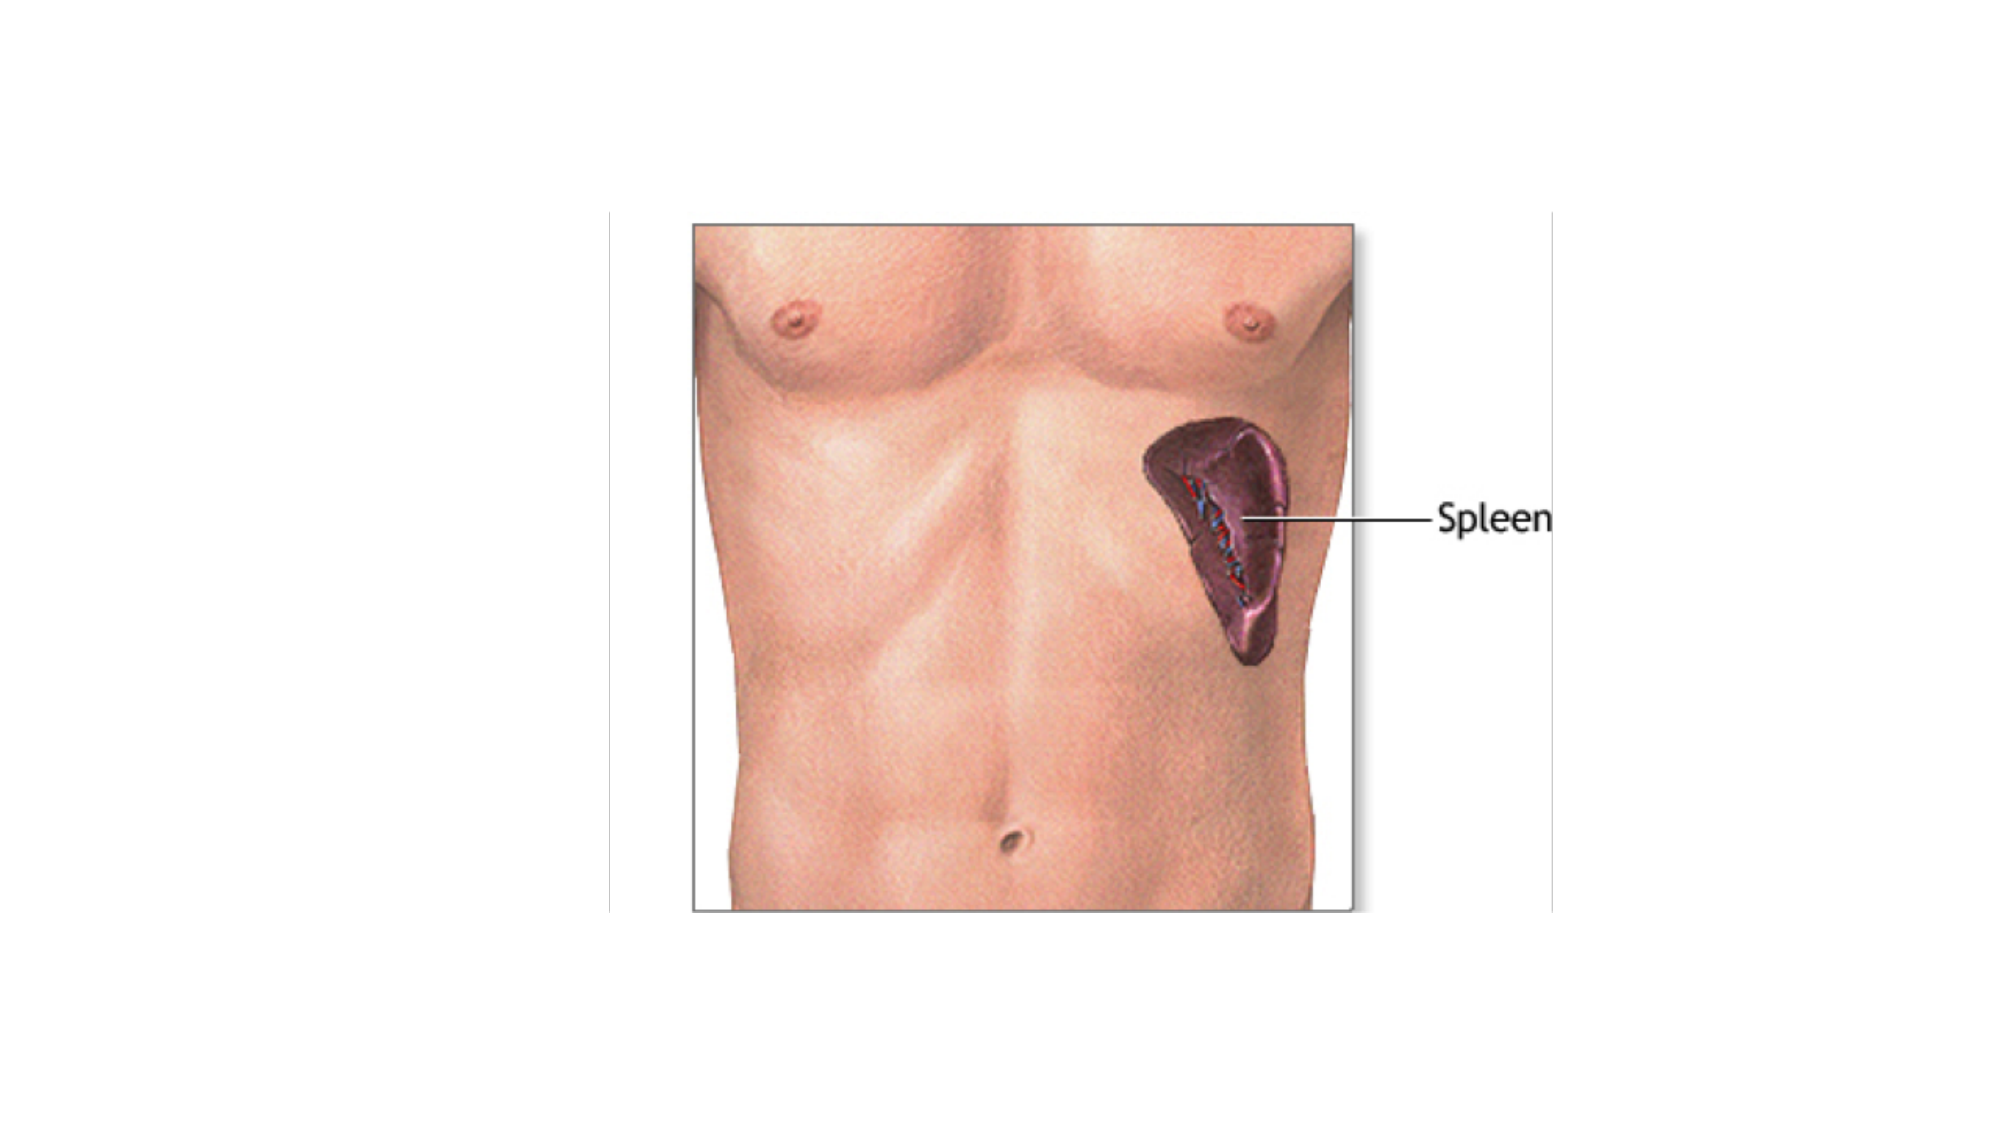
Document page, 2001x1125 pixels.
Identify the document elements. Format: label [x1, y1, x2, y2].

picture [608, 211, 1554, 914]
